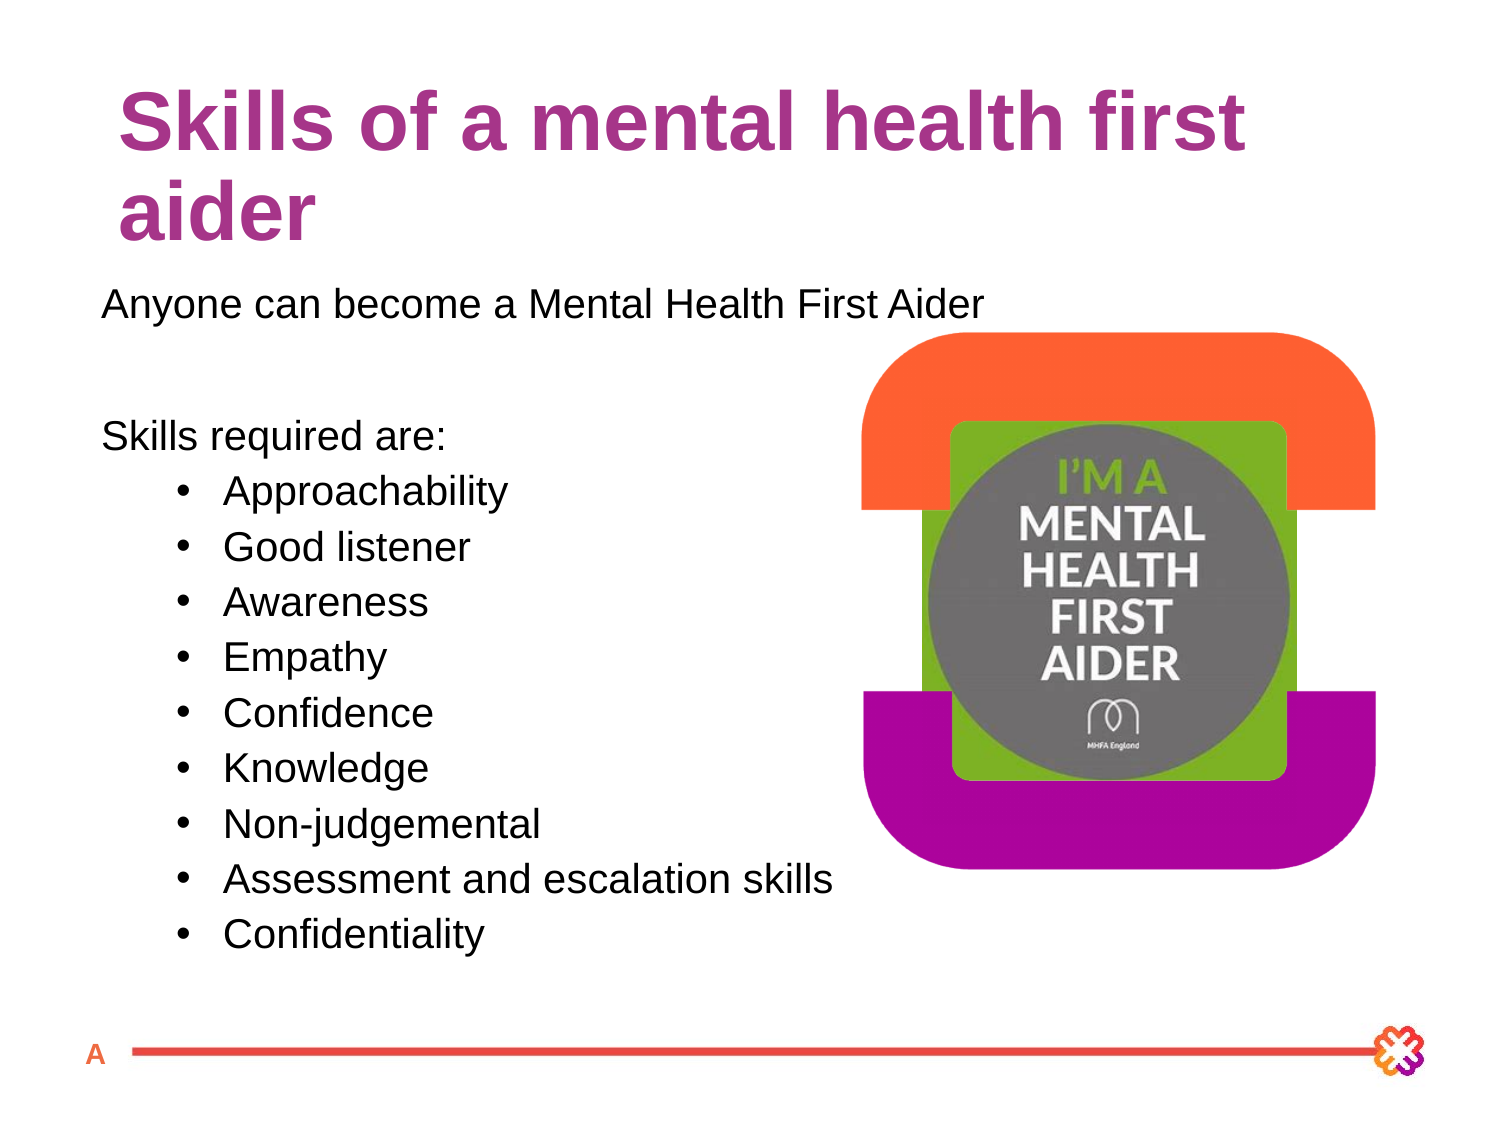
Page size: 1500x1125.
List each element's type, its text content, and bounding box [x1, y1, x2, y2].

picture [0, 0, 1500, 1125]
text_box A [70, 1028, 125, 1078]
list Anyone can become a Mental Health First Aider Skills required are: Approachability Good listener Awareness Empathy Confidence Knowledge Non-judgemental Assessment and escalation skills Confidentiality [86, 275, 1013, 522]
title Skills of a mental health first aider [103, 59, 1397, 278]
